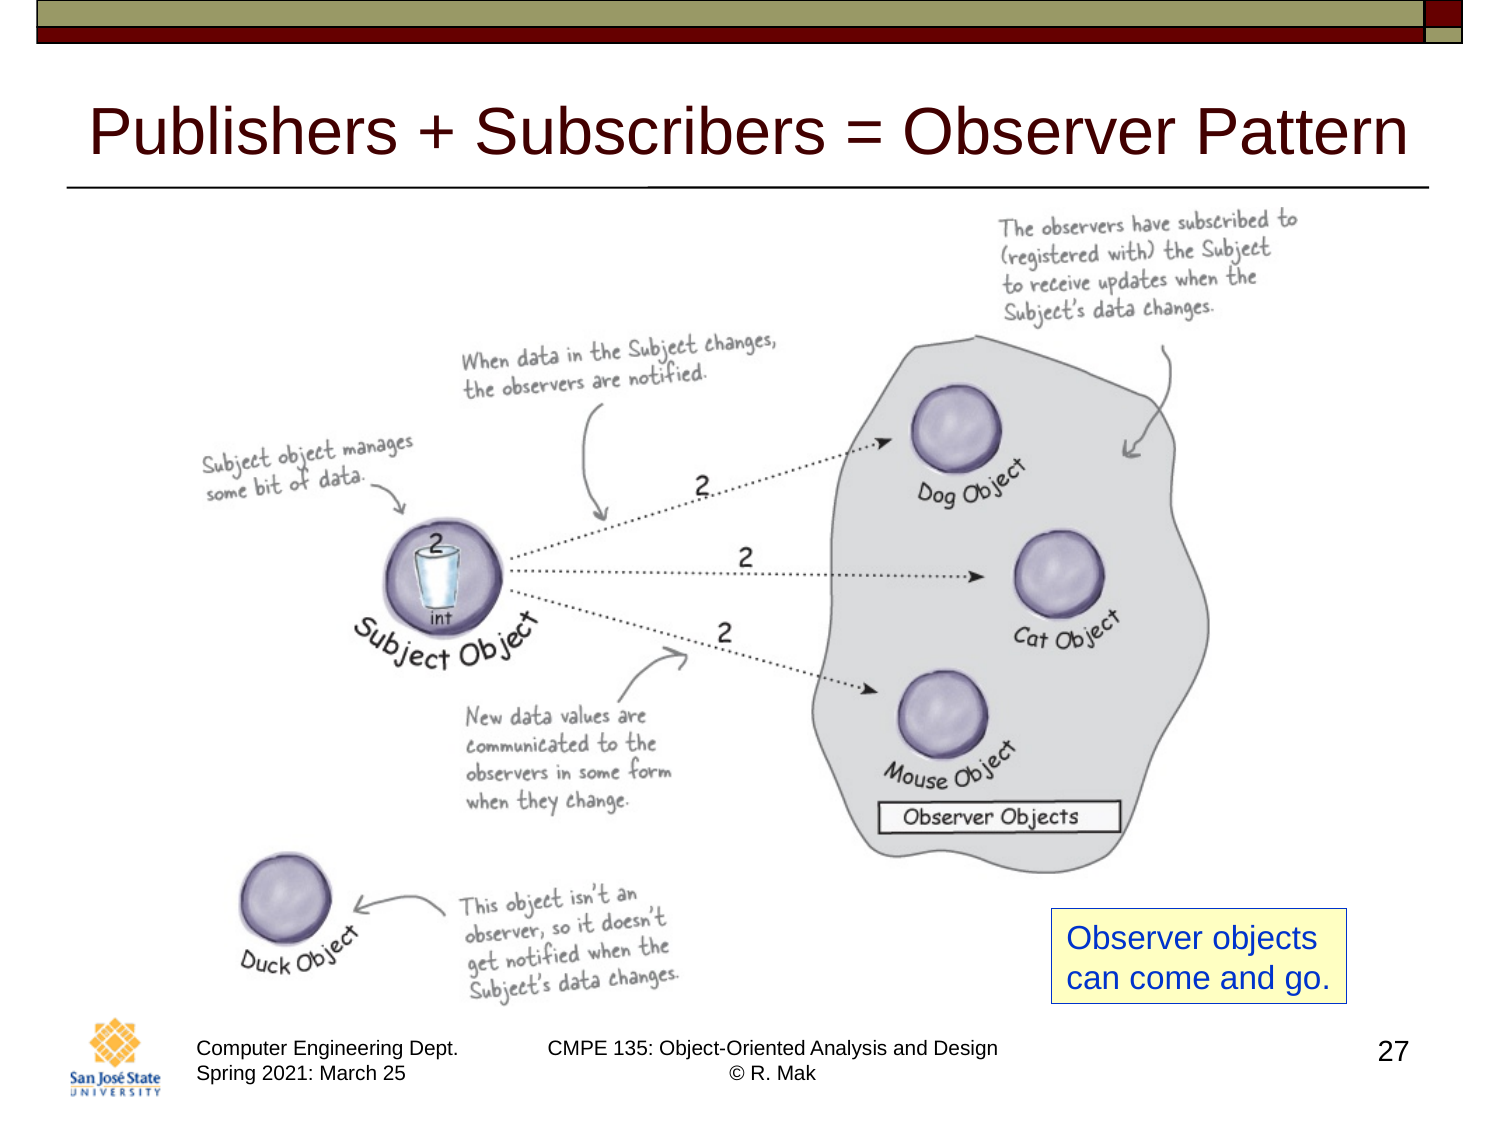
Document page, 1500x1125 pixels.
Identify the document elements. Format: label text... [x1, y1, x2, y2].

title Publishers + Subscribers = Observer Pattern [60, 67, 1440, 175]
slide_number 27 [1335, 1025, 1425, 1100]
text_box Observer objects can come and go. [1302, 908, 1347, 1004]
picture [60, 1012, 166, 1112]
picture [202, 206, 1298, 1007]
